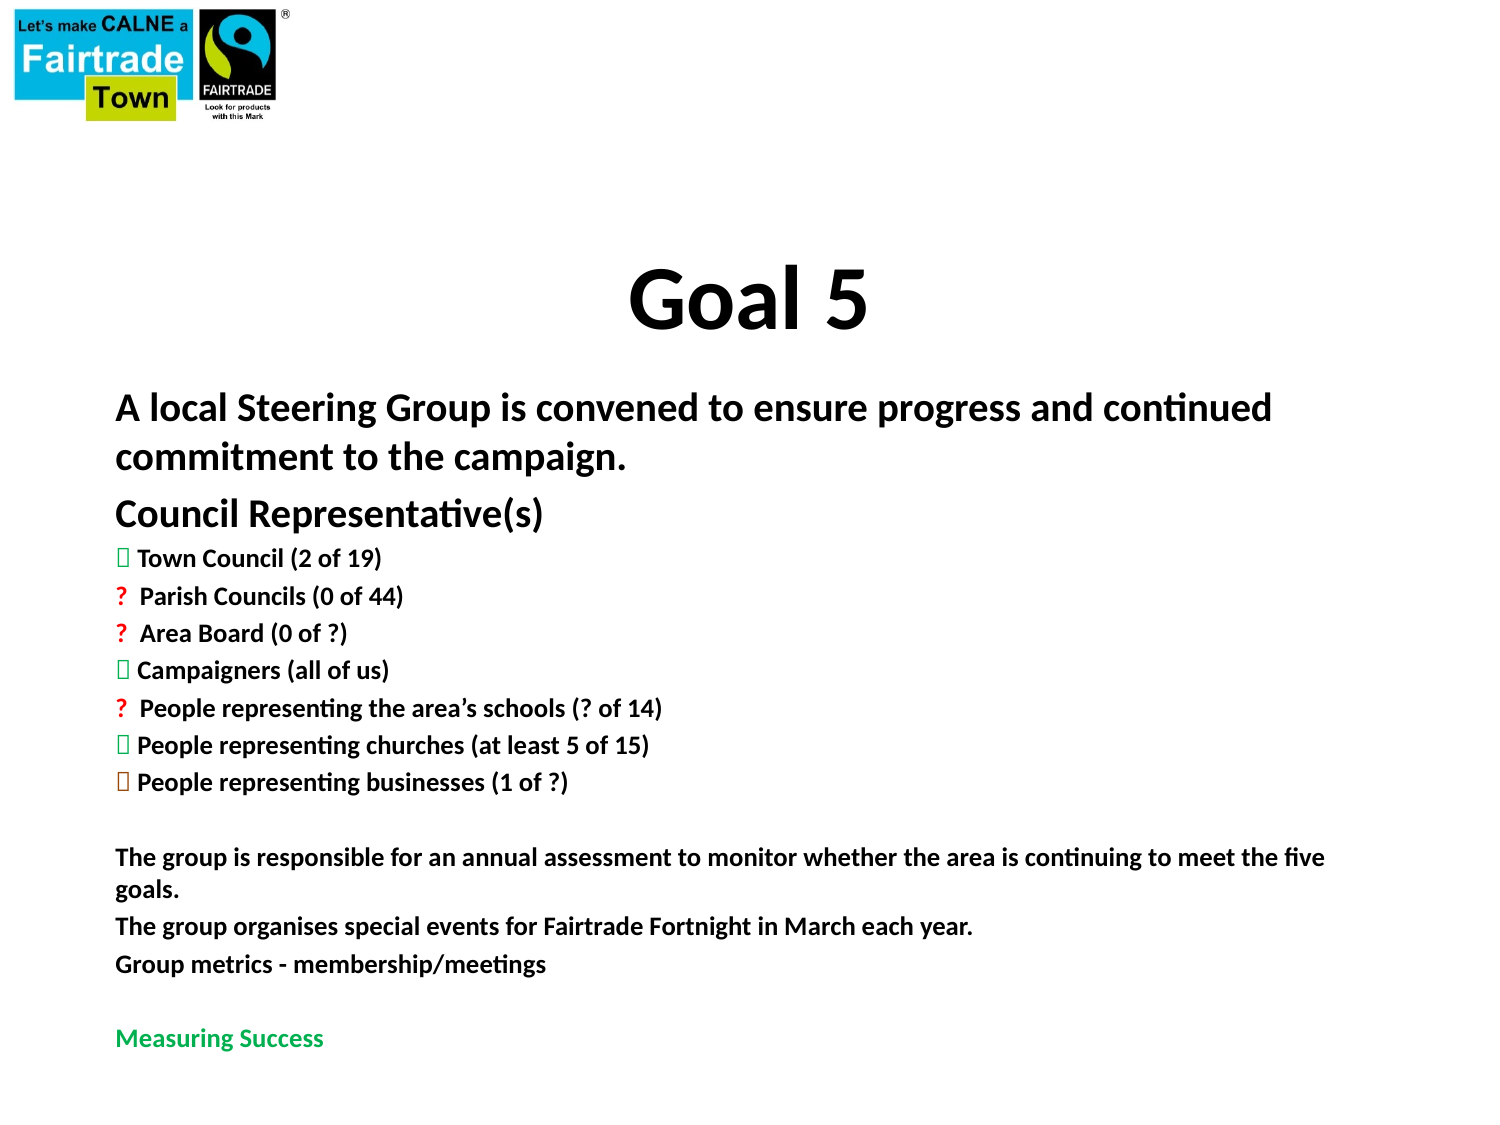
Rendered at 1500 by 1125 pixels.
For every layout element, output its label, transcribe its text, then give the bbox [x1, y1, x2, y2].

picture [13, 7, 290, 122]
subtitle A local Steering Group is convened to ensure progress and continued commitment to the campaign. Council Representative(s)  Town Council (2 of 19) ? Parish Councils (0 of 44) ? Area Board (0 of ?)  Campaigners (all of us) ? People representing the area’s schools (? of 14)  People representing churches (at least 5 of 15)  People representing businesses (1 of ?) The group is responsible for an annual assessment to monitor whether the area is continuing to meet the five goals. The group organises special events for Fairtrade Fortnight in March each year. Group metrics - membership/meetings Measuring Success [100, 373, 1388, 1071]
title Goal 5 [112, 172, 1388, 373]
